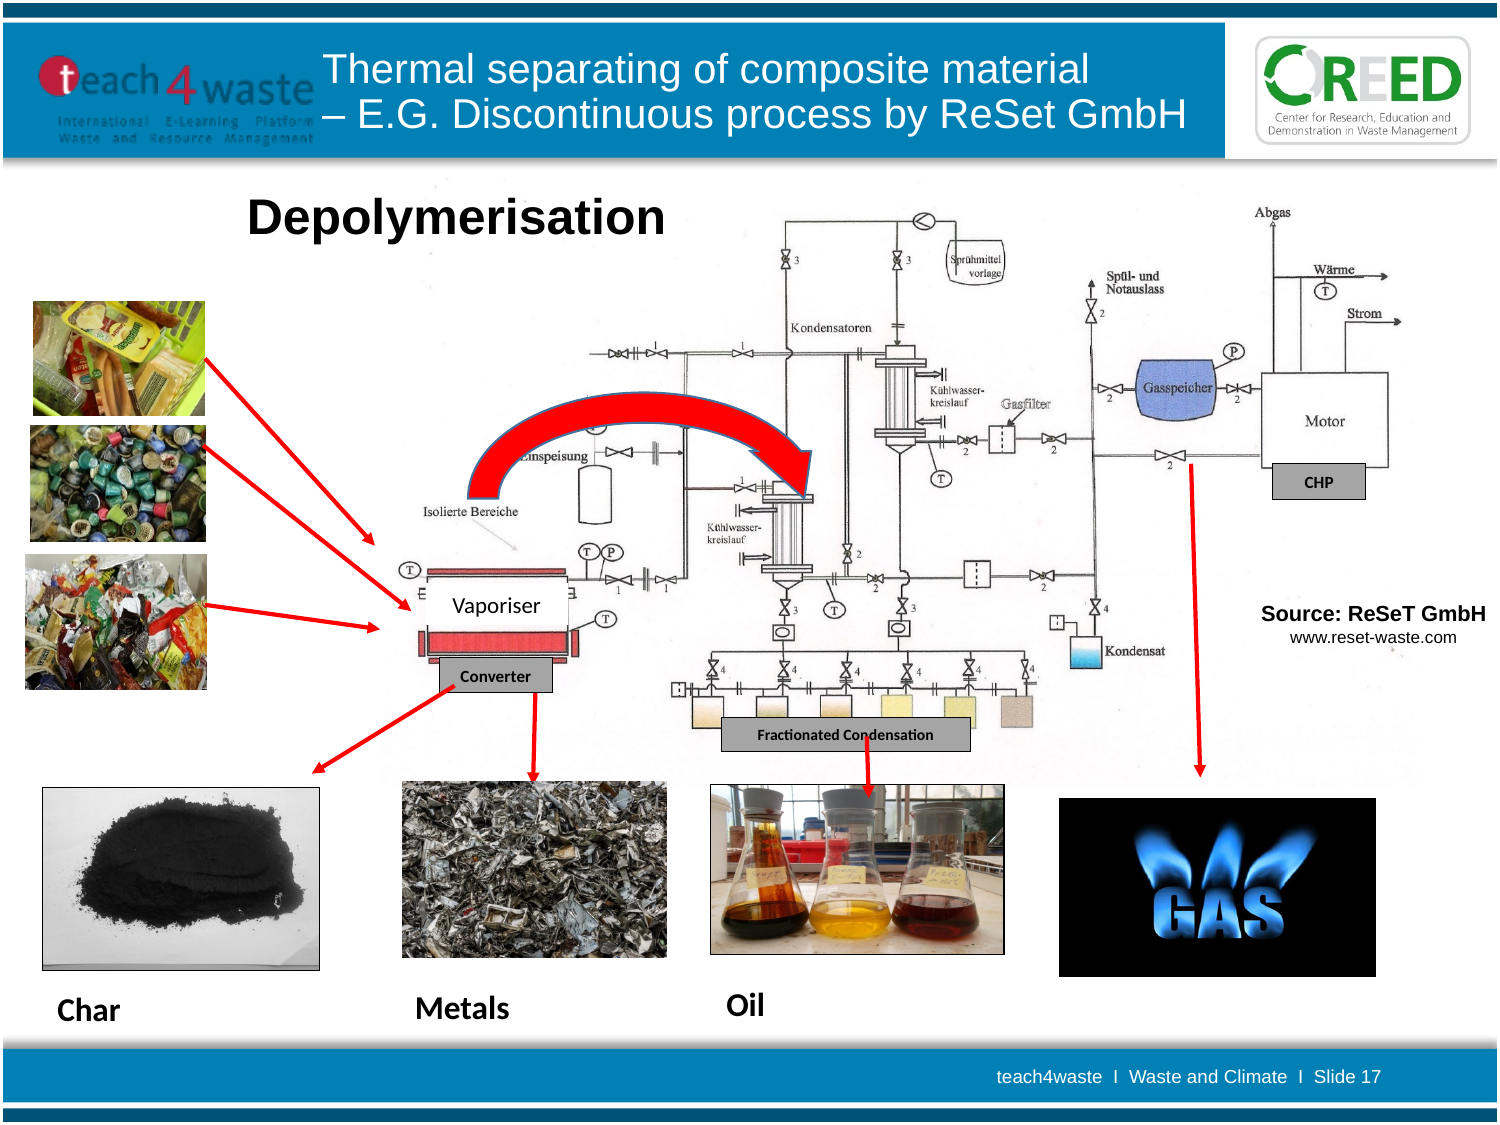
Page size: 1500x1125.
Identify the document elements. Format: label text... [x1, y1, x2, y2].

text_box Source: ReSeT GmbH www.reset-waste.com [1419, 592, 1500, 654]
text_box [205, 604, 381, 630]
text_box Metals [400, 978, 536, 1034]
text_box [1191, 463, 1201, 778]
picture [32, 300, 206, 417]
picture [29, 424, 205, 543]
picture [42, 786, 320, 971]
picture [1059, 798, 1377, 977]
text_box Oil [711, 976, 1026, 1031]
text_box Char [42, 980, 150, 1035]
picture [1225, 21, 1500, 159]
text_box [532, 687, 536, 781]
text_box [205, 358, 375, 445]
picture [39, 56, 72, 96]
title Thermal separating of composite material – E.G. Discontinuous process by ReSet GmbH [72, 33, 1226, 151]
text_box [202, 445, 412, 612]
picture [379, 177, 1419, 958]
picture [25, 554, 207, 690]
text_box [311, 685, 455, 774]
text_box Depolymerisation [232, 177, 379, 253]
